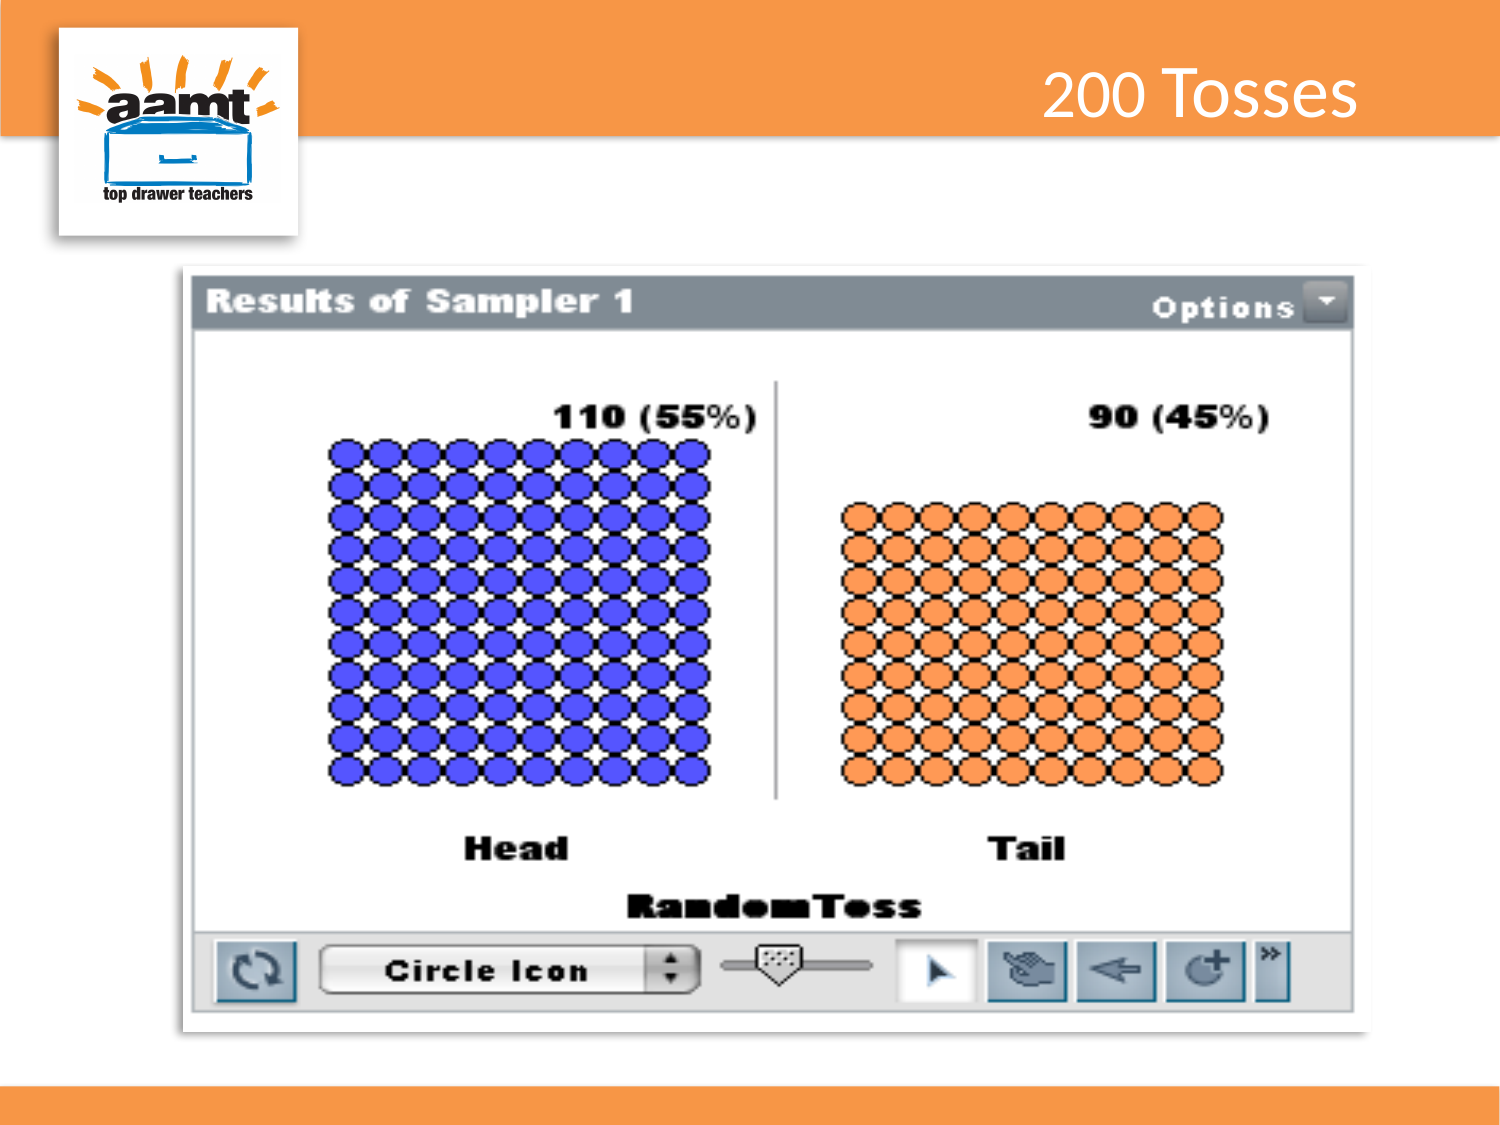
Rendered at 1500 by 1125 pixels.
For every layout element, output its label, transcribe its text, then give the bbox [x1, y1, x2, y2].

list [158, 266, 1376, 1032]
title 200 Tosses [1026, 33, 1500, 141]
